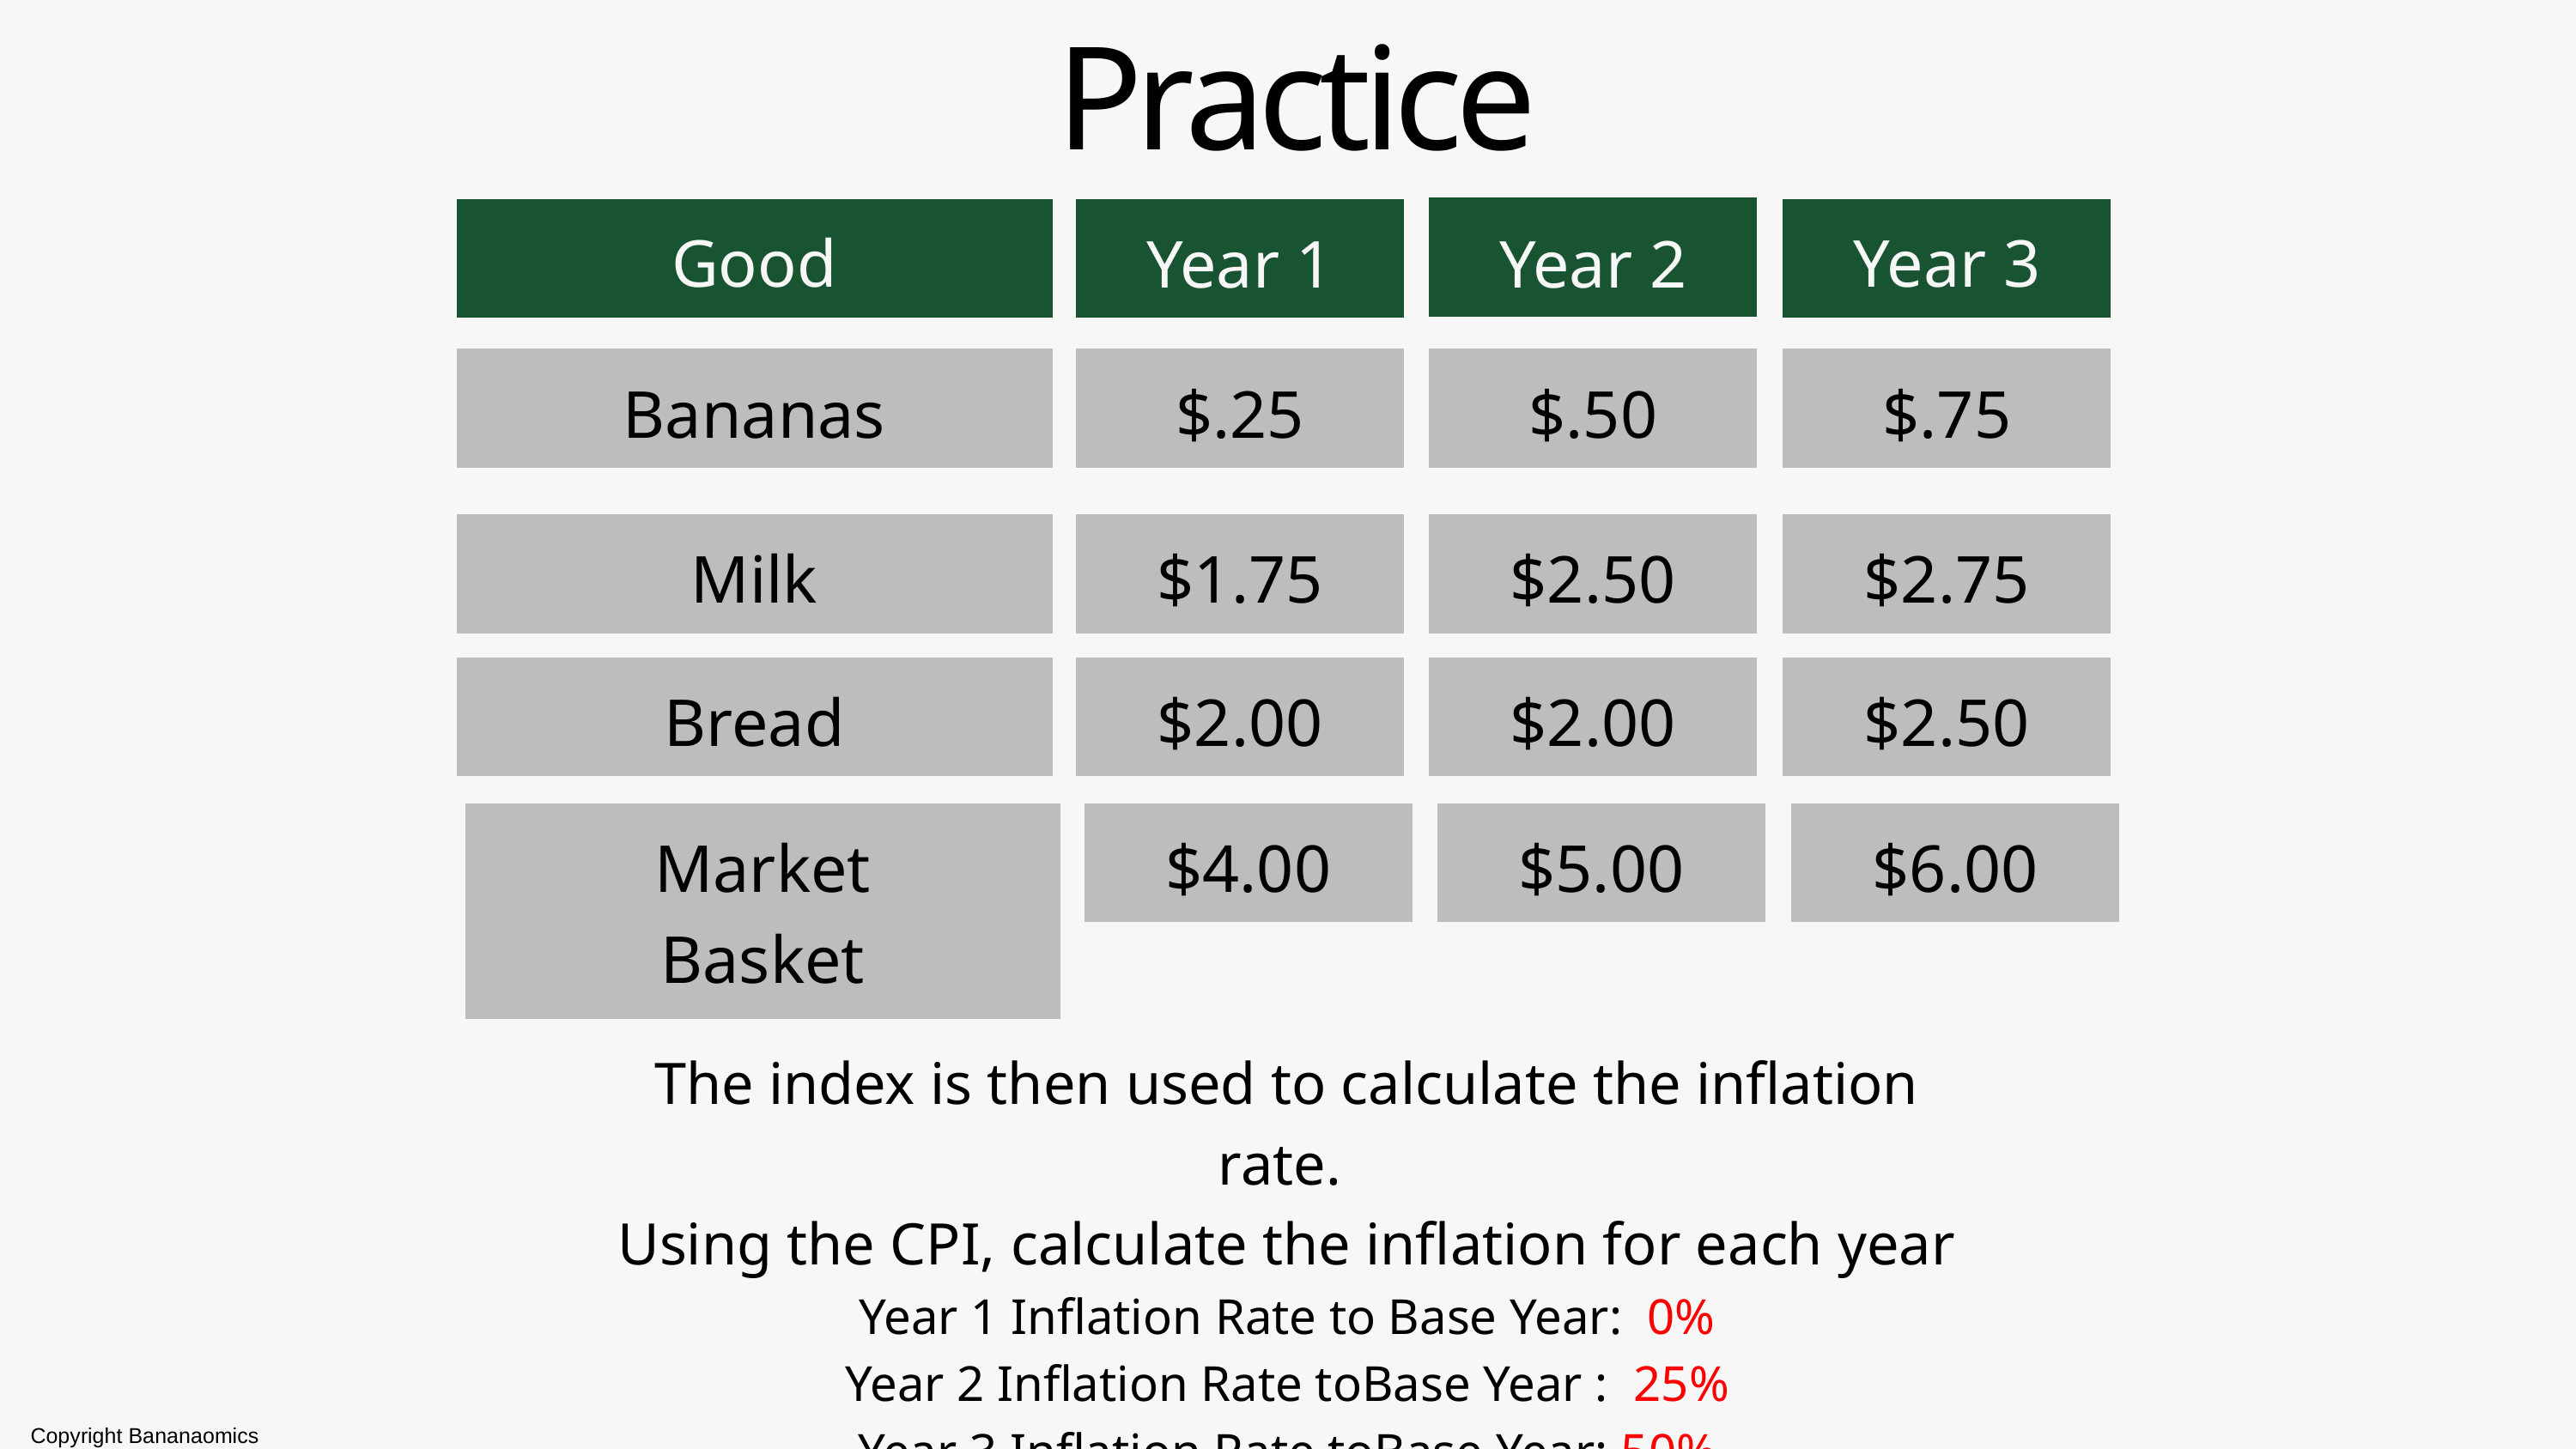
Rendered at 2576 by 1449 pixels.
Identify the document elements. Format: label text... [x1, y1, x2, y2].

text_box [456, 349, 1053, 469]
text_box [1790, 803, 2120, 923]
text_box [456, 276, 1053, 318]
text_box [1429, 197, 1758, 318]
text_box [1075, 349, 1405, 469]
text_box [1075, 198, 1405, 318]
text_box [456, 657, 1053, 777]
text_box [144, 22, 2448, 267]
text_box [1075, 657, 1405, 777]
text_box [1429, 349, 1758, 469]
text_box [1783, 198, 2111, 318]
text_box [1075, 513, 1405, 634]
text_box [1783, 349, 2111, 469]
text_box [1783, 513, 2111, 634]
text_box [465, 803, 1061, 1019]
text_box The index is then used to calculate the inflation rate. Using the CPI, calculate the inflation for each year Year 1 Inflation Rate to Base Year: 0% Year 2 Inflation Rate toBase Year : 25% Year 3 Inflation Rate toBase Year: 50% [589, 1035, 1985, 1449]
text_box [1429, 657, 1758, 777]
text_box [456, 513, 1053, 634]
text_box Copyright Bananaomics [0, 1417, 553, 1448]
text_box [1084, 803, 1413, 923]
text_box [1783, 657, 2111, 777]
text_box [1429, 513, 1758, 634]
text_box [1437, 803, 1766, 923]
